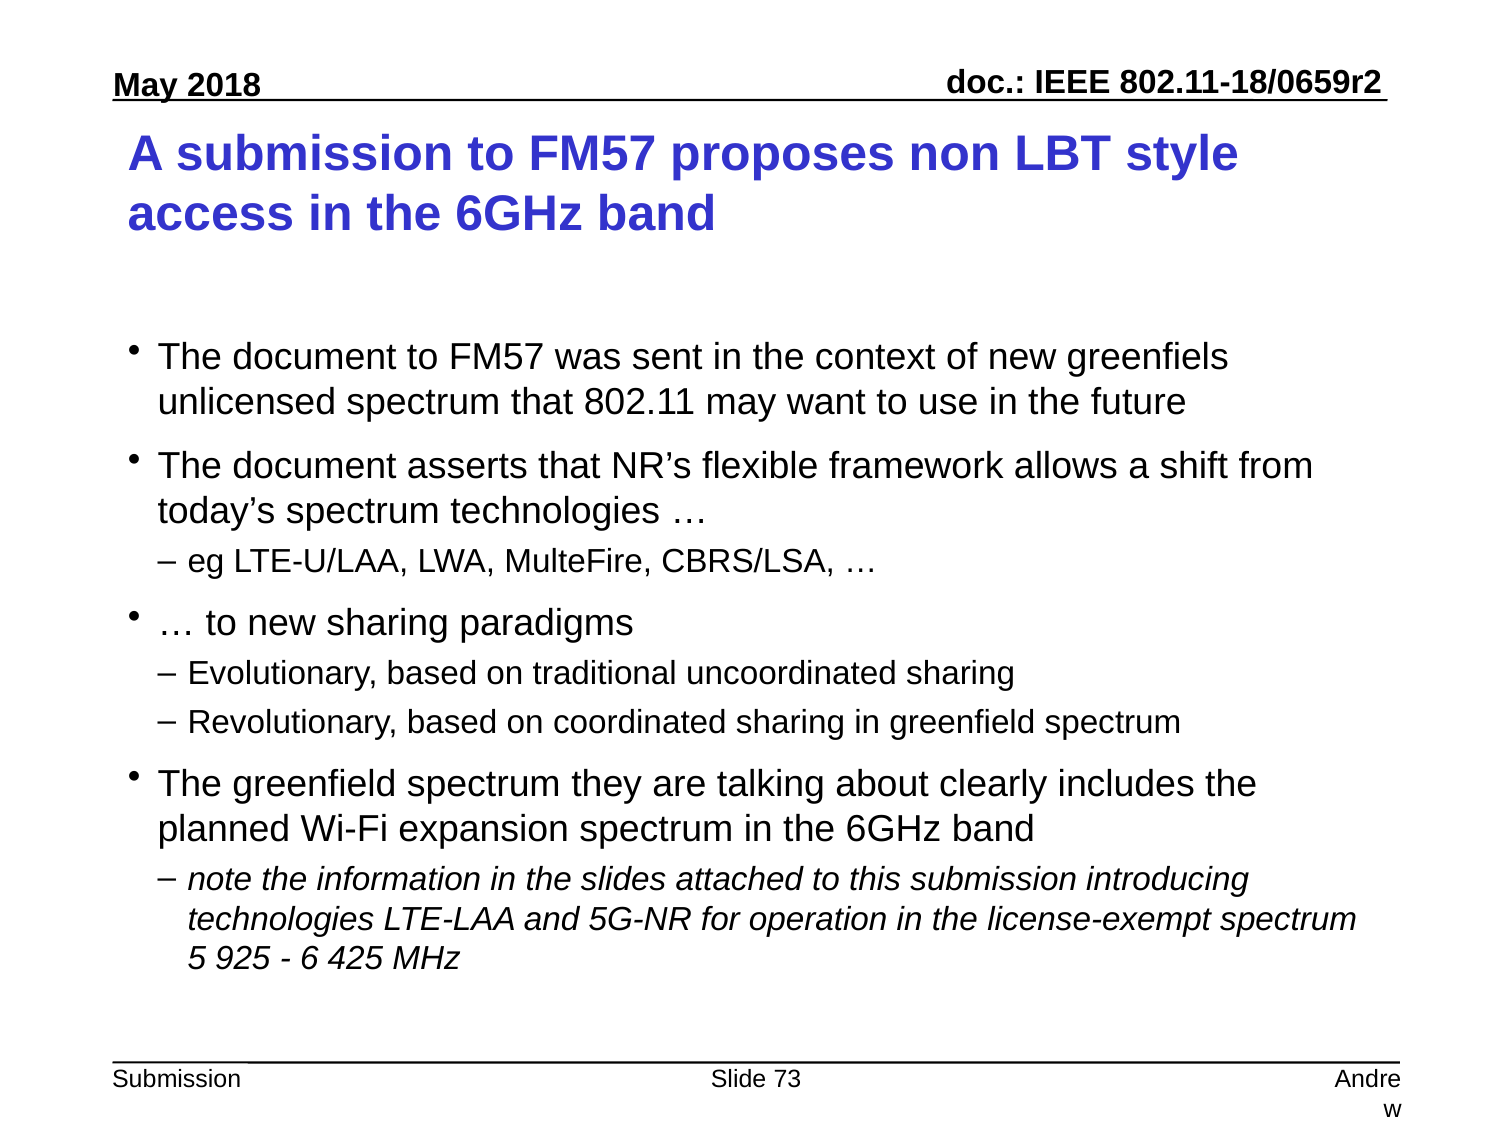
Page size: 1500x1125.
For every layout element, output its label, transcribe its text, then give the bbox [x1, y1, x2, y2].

list The document to FM57 was sent in the context of new greenfiels unlicensed spectrum that 802.11 may want to use in the future The document asserts that NR’s flexible framework allows a shift from today’s spectrum technologies … eg LTE-U/LAA, LWA, MulteFire, CBRS/LSA, … … to new sharing paradigms Evolutionary, based on traditional uncoordinated sharing Revolutionary, based on coordinated sharing in greenfield spectrum The greenfield spectrum they are talking about clearly includes the planned Wi-Fi expansion spectrum in the 6GHz band note the information in the slides attached to this submission introducing technologies LTE-LAA and 5G-NR for operation in the license-exempt spectrum 5 925 - 6 425 MHz [112, 324, 1388, 1000]
title A submission to FM57 proposes non LBT style access in the 6GHz band [112, 112, 1388, 288]
footer Andrew Myles, Cisco [1320, 1061, 1402, 1093]
slide_number Slide 73 [709, 1061, 803, 1093]
